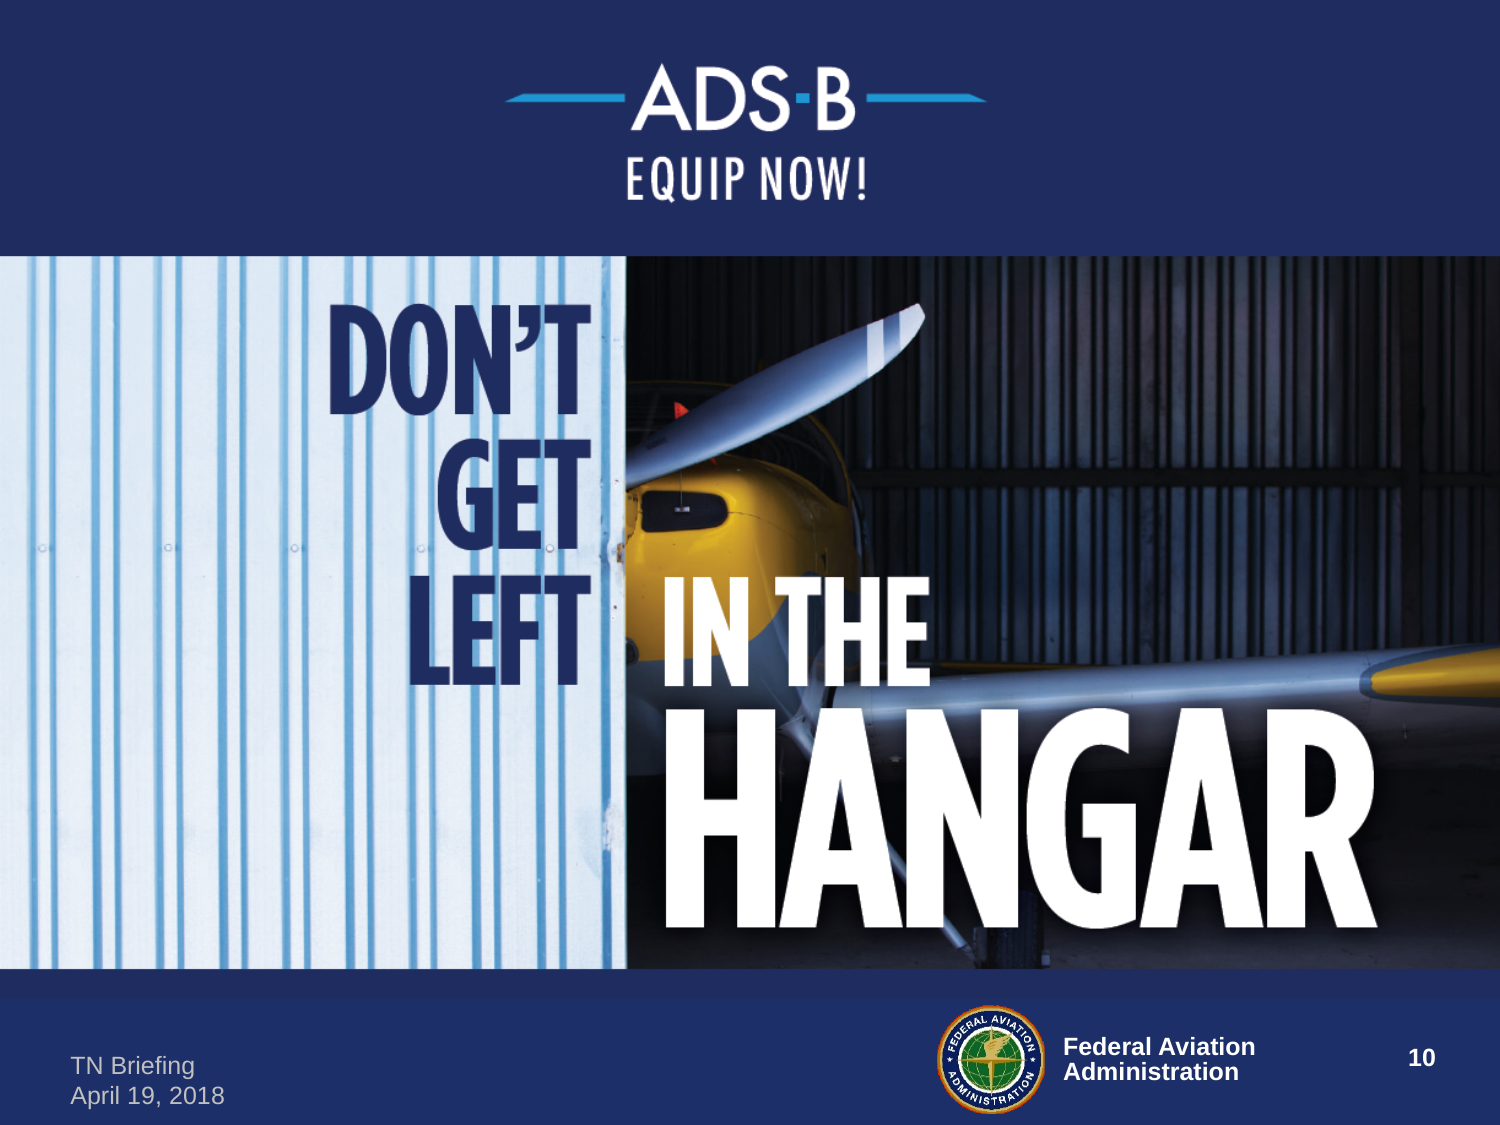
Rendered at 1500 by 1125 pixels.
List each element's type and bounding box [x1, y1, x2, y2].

picture [936, 1004, 1045, 1114]
picture [0, 0, 1500, 999]
